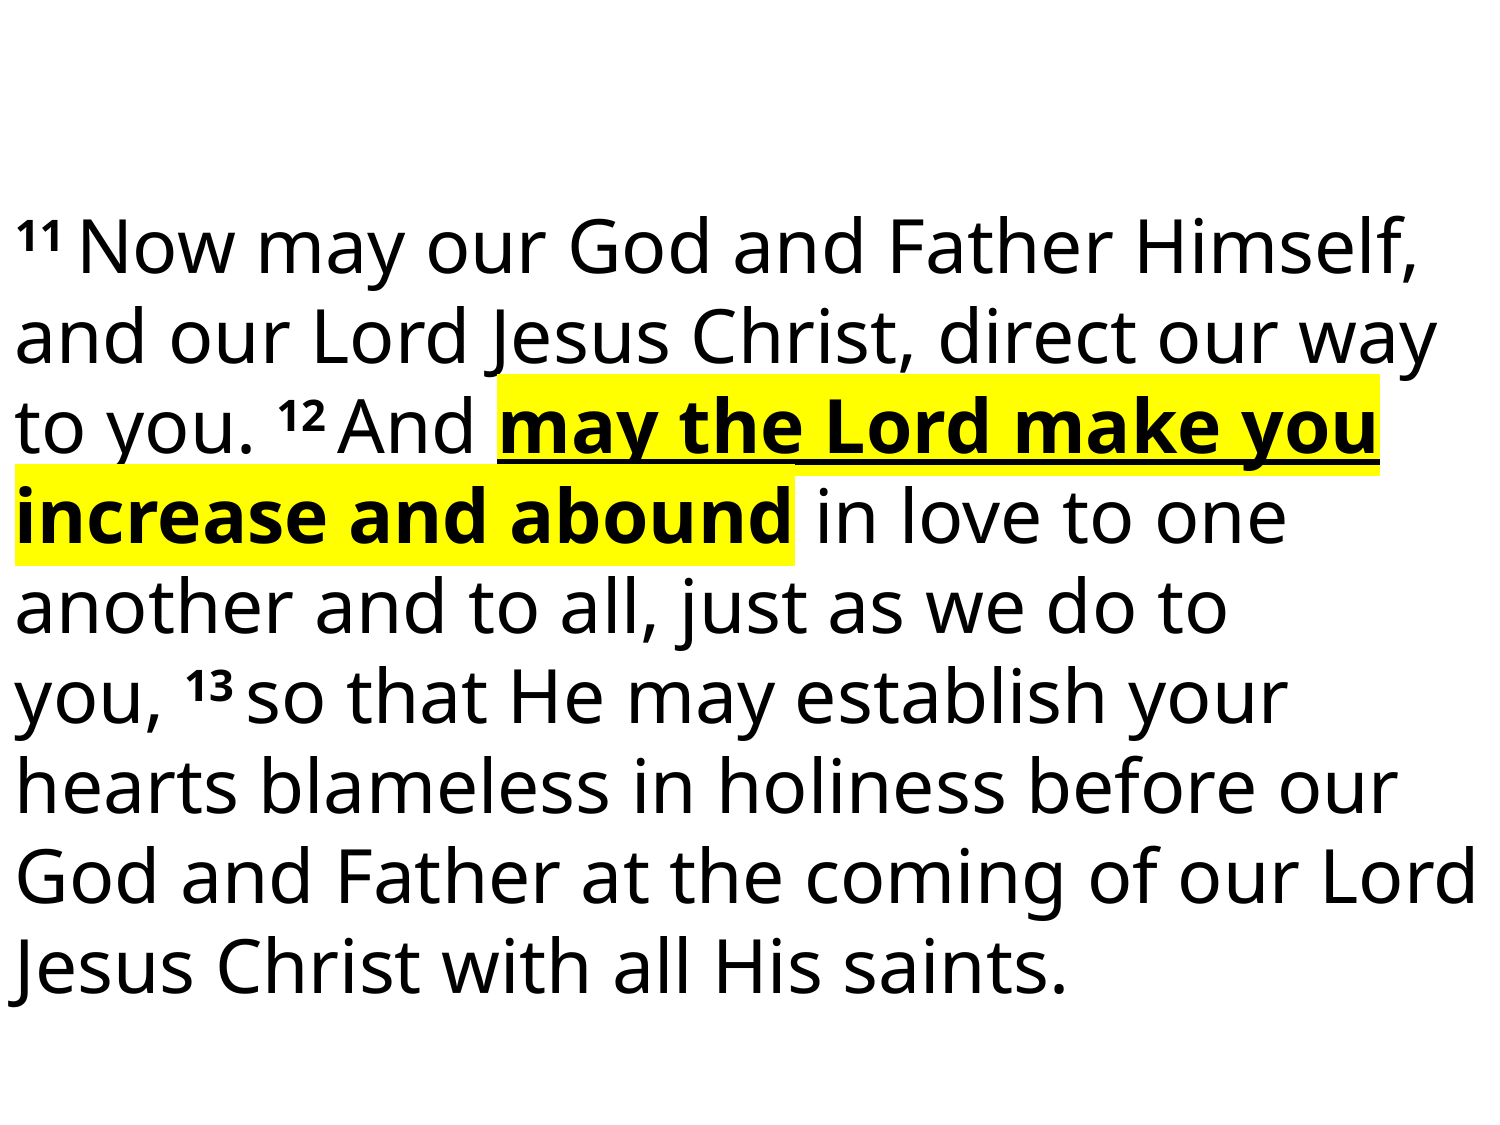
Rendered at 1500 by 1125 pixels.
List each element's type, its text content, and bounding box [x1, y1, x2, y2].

text_box 11 Now may our God and Father Himself, and our Lord Jesus Christ, direct our way to you. 12 And may the Lord make you increase and abound in love to one another and to all, just as we do to you, 13 so that He may establish your hearts blameless in holiness before our God and Father at the coming of our Lord Jesus Christ with all His saints. [0, 191, 1500, 1017]
